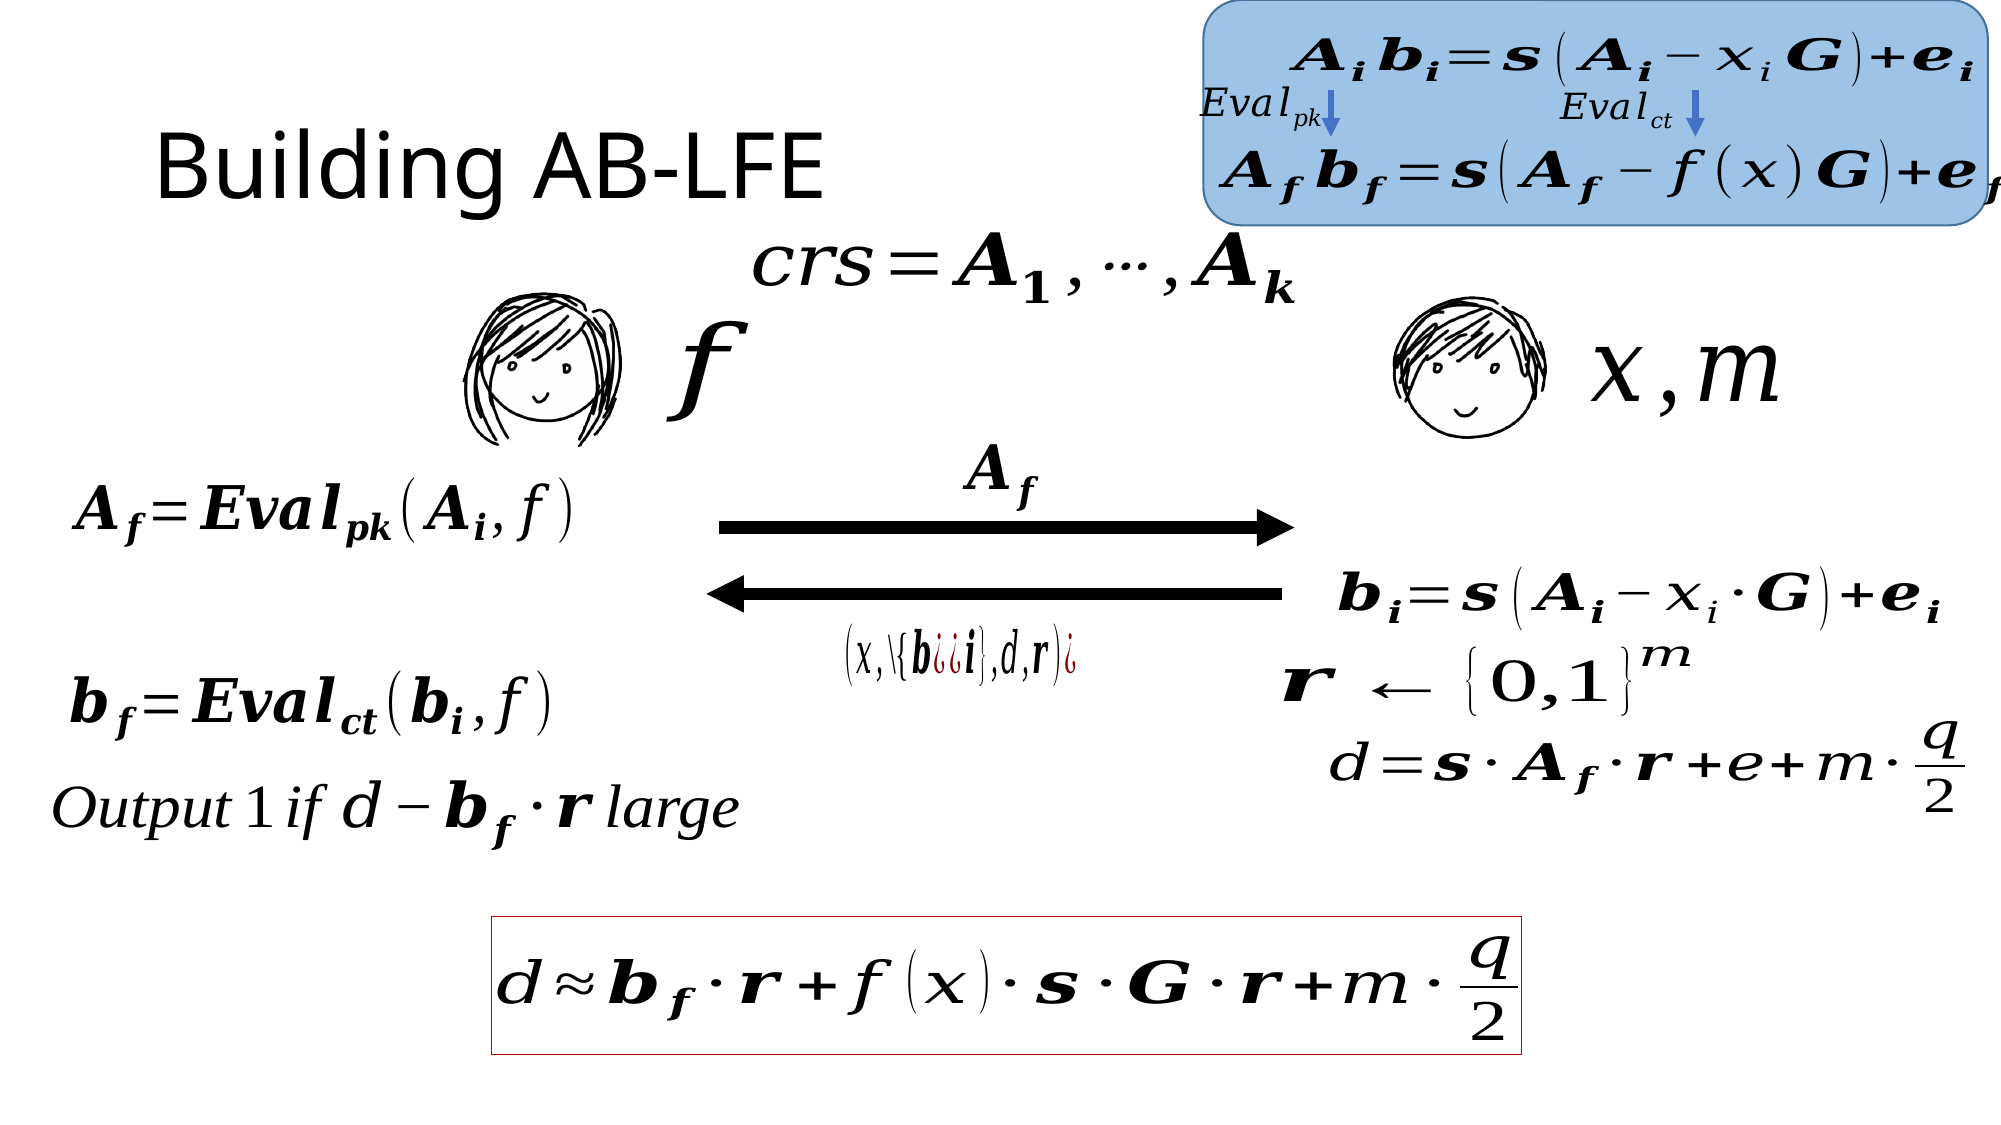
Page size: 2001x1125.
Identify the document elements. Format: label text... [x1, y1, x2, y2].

title Building AB-LFE [137, 59, 1863, 278]
list [137, 299, 1863, 1066]
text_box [456, 283, 1557, 594]
text_box [1202, 0, 1989, 227]
